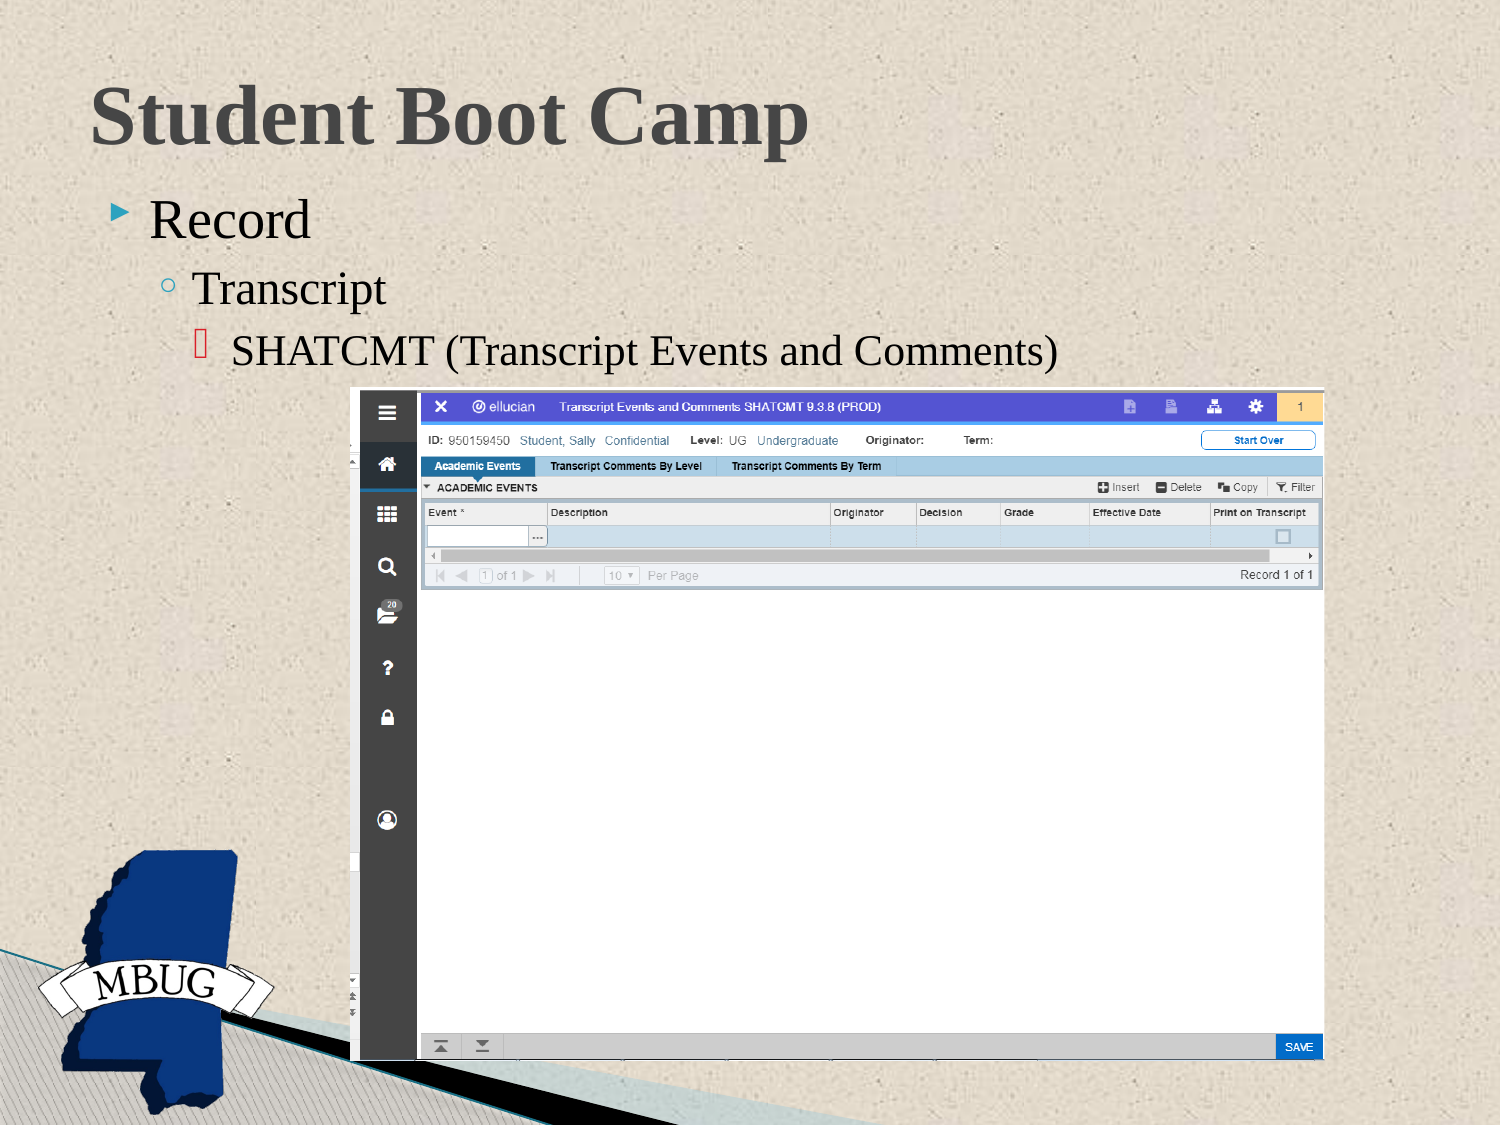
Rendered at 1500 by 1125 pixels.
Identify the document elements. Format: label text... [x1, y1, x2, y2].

picture [0, 0, 1500, 1125]
list Record Transcript SHATCMT (Transcript Events and Comments) [75, 175, 1425, 395]
title Student Boot Camp [75, 45, 1425, 175]
